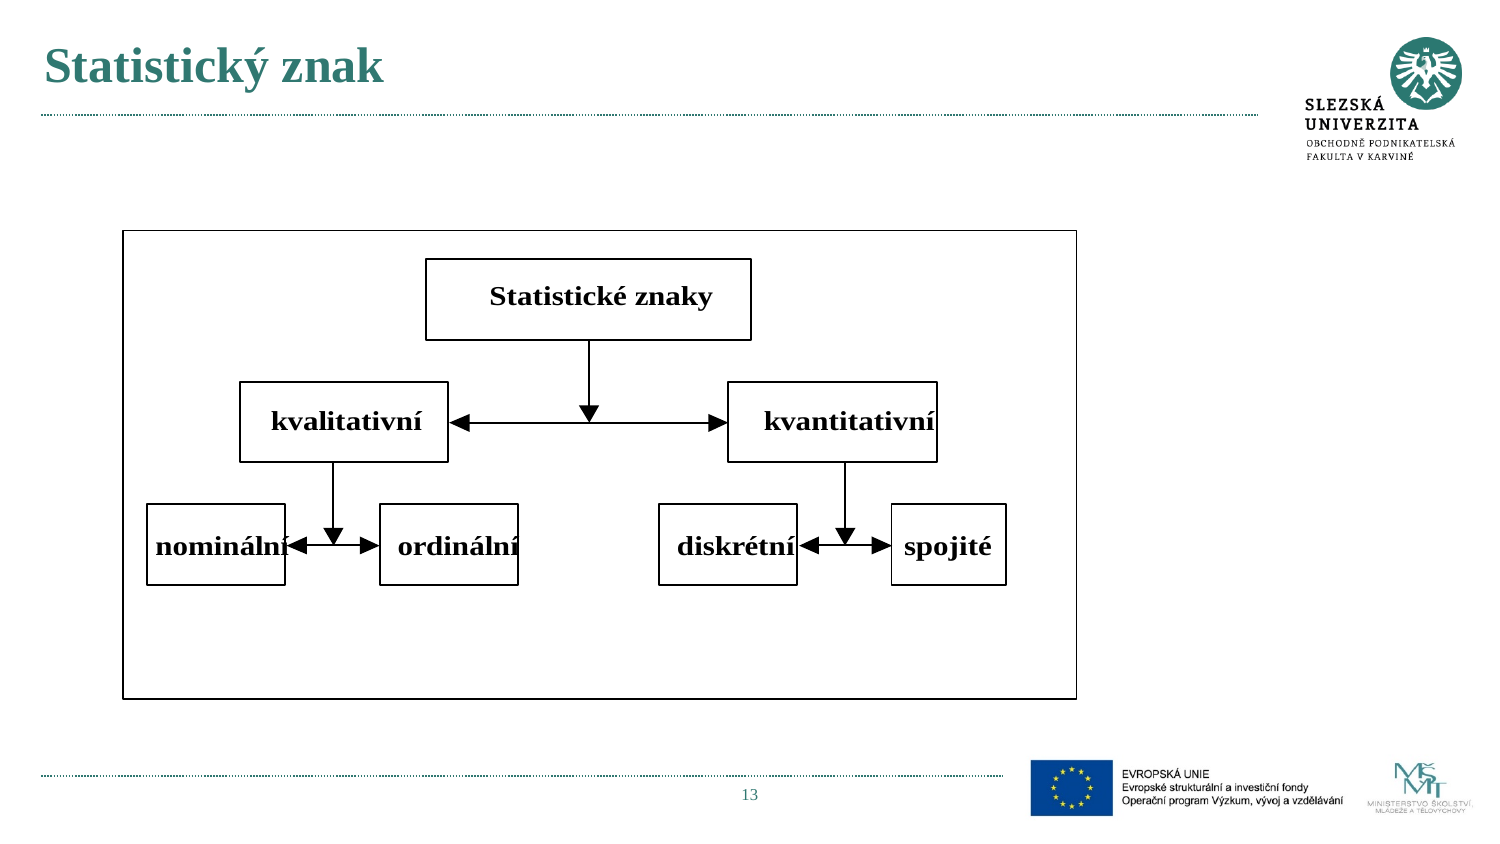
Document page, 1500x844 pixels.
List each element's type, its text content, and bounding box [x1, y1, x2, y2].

picture [1305, 37, 1462, 160]
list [100, 126, 1296, 765]
text_box 13 [442, 776, 998, 811]
title Statistický znak [29, 32, 1258, 116]
picture [1003, 732, 1500, 843]
